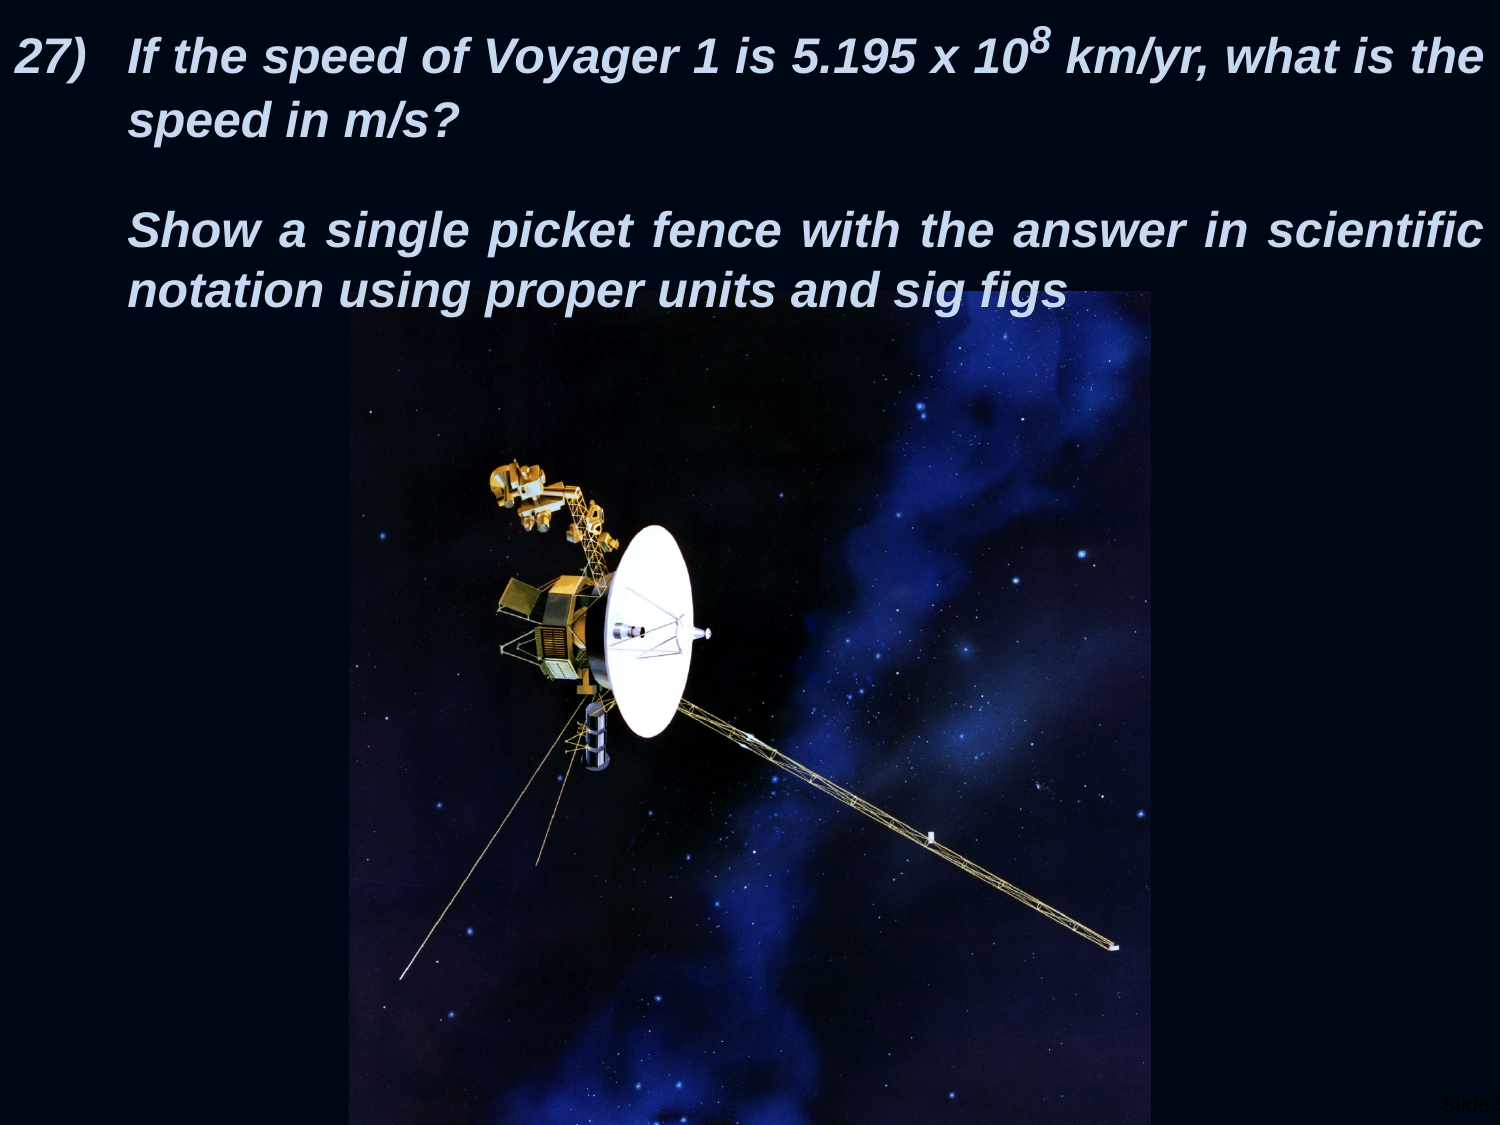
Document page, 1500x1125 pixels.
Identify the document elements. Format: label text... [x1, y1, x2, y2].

text_box 27) If the speed of Voyager 1 is 5.195 x 108 km/yr, what is the speed in m/s? Show a single picket fence with the answer in scientific notation using proper units and sig figs [0, 0, 1500, 262]
picture [348, 290, 1152, 1125]
